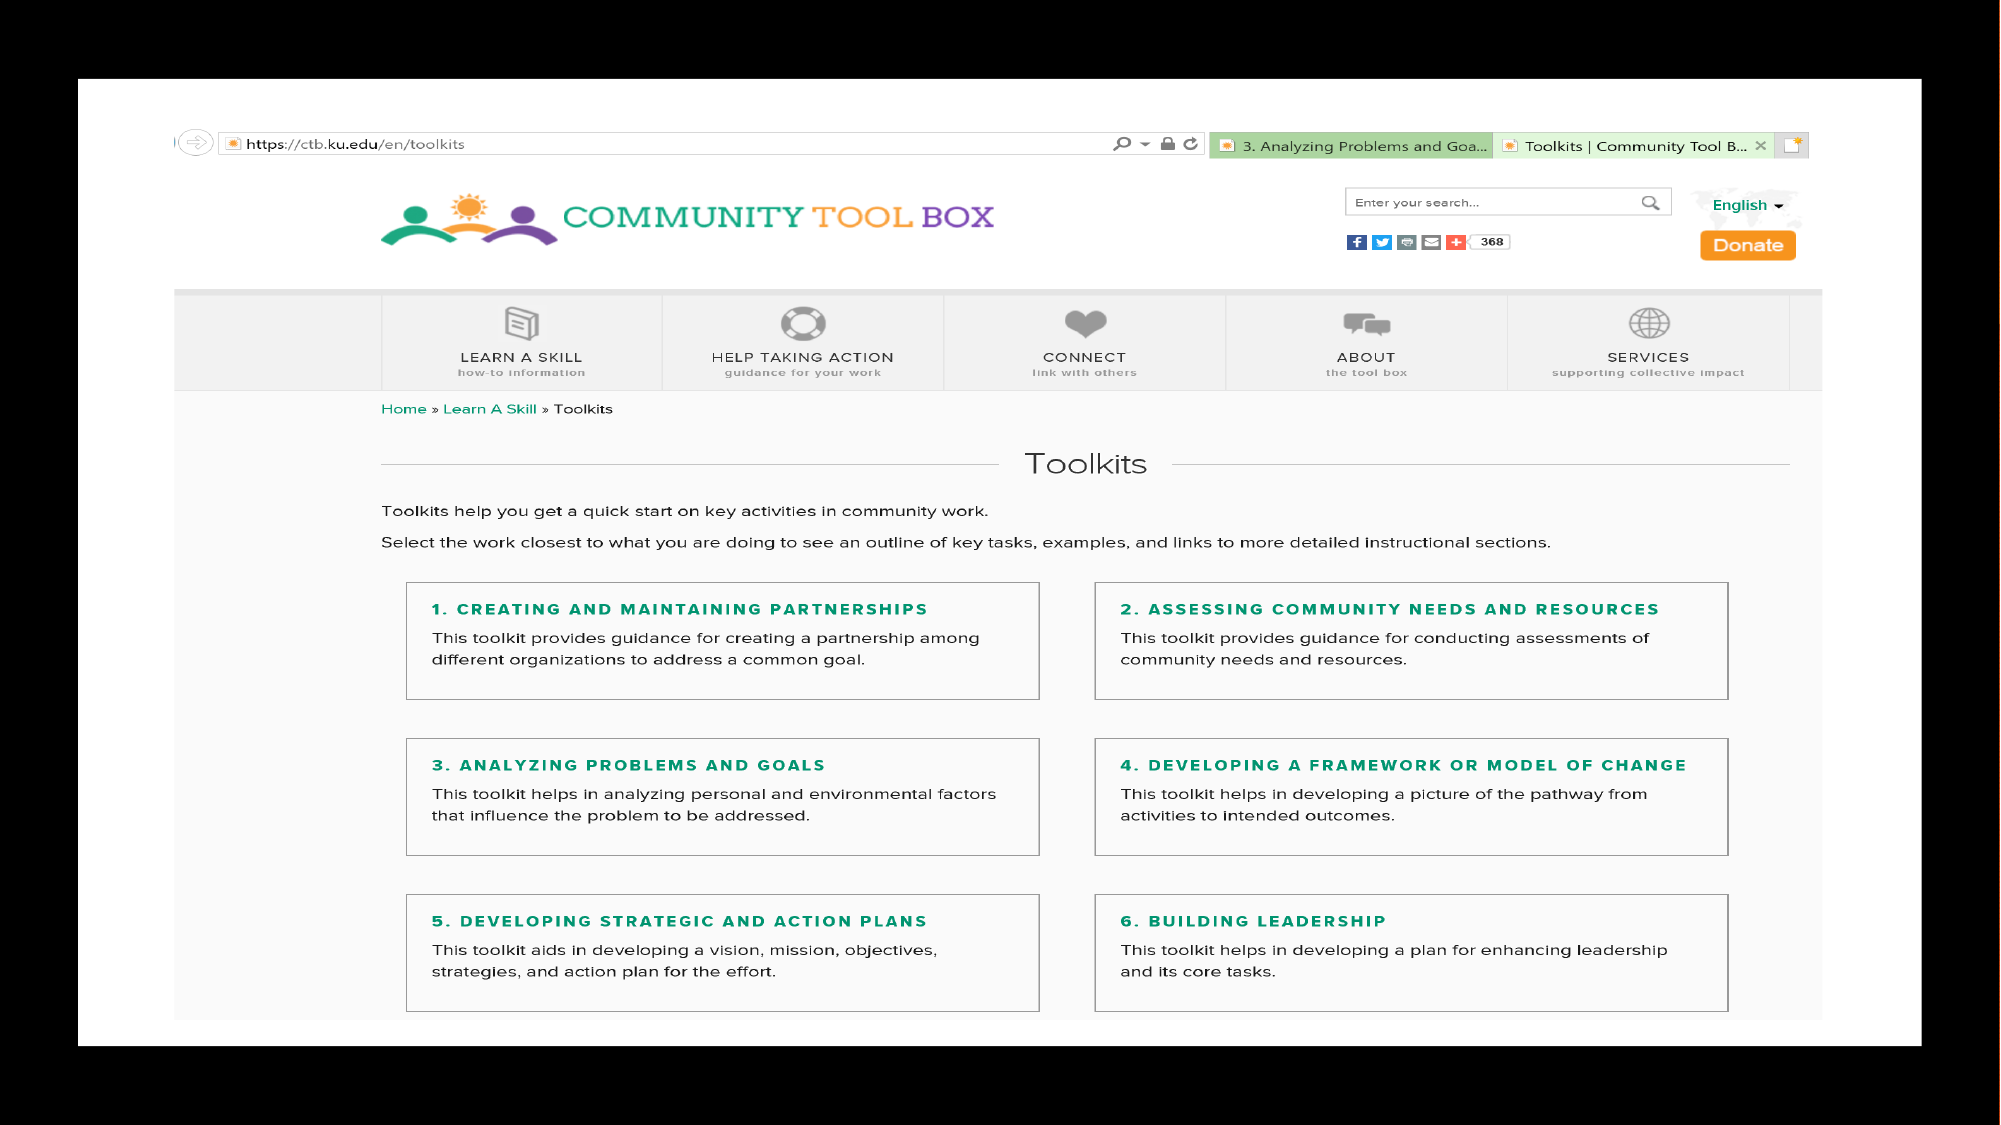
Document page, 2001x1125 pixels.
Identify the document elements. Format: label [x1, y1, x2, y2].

text_box [77, 78, 1923, 1047]
text_box [0, 0, 2000, 1125]
picture [174, 99, 1823, 1020]
